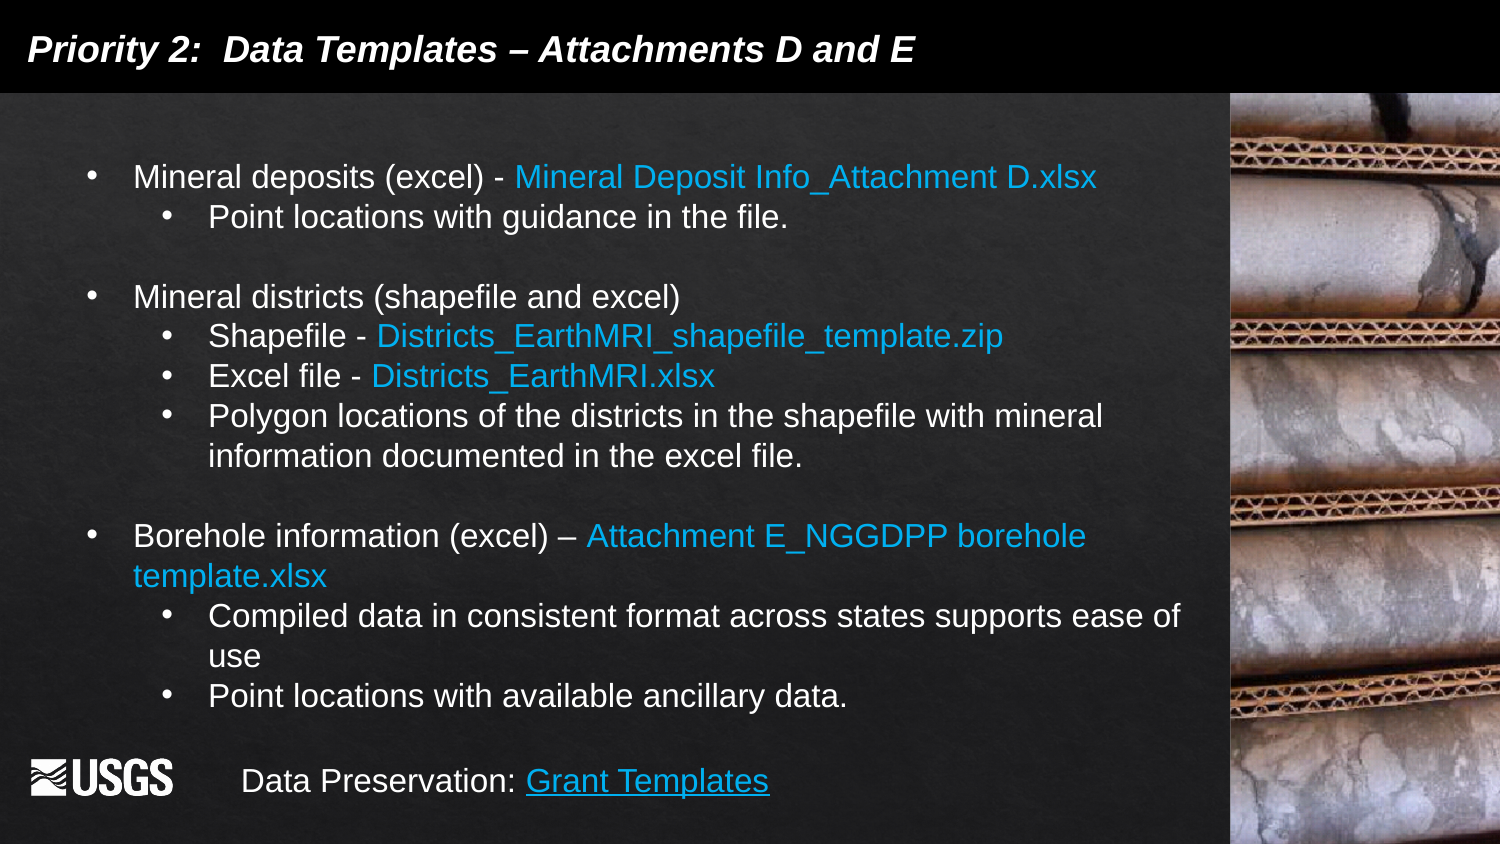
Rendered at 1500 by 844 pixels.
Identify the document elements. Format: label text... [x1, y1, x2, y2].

text_box Priority 2: Data Templates – Attachments D and E [12, 17, 995, 78]
picture [31, 758, 173, 796]
text_box Data Preservation: Grant Templates [226, 751, 1322, 807]
text_box [0, 0, 1500, 94]
text_box Mineral deposits (excel) - Mineral Deposit Info_Attachment D.xlsx Point locations with guidance in the file. Mineral districts (shapefile and excel) Shapefile - Districts_EarthMRI_shapefile_template.zip Excel file - Districts_EarthMRI.xlsx Polygon locations of the districts in the shapefile with mineral information documented in the excel file. Borehole information (excel) – Attachment E_NGGDPP borehole template.xlsx Compiled data in consistent format across states supports ease of use Point locations with available ancillary data. [75, 143, 1204, 740]
picture [943, 94, 1500, 844]
